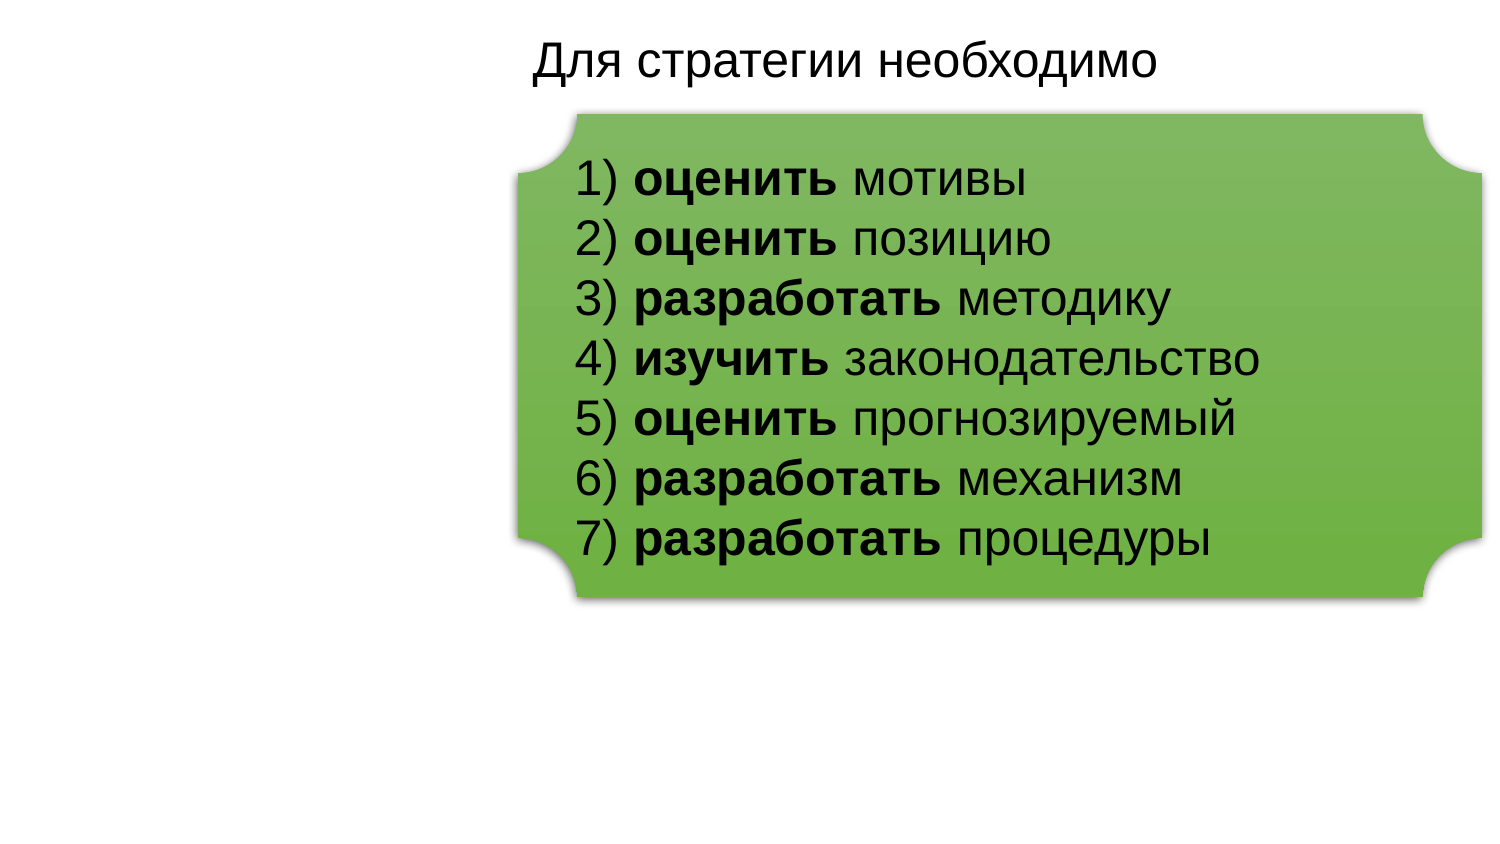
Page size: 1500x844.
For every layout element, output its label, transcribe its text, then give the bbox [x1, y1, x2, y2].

text_box 1) оценить мотивы 2) оценить позицию 3) разработать методику 4) изучить законодательство 5) оценить прогнозируемый 6) разработать механизм 7) разработать процедуры [517, 113, 1482, 598]
text_box Для стратегии необходимо [517, 19, 1392, 95]
